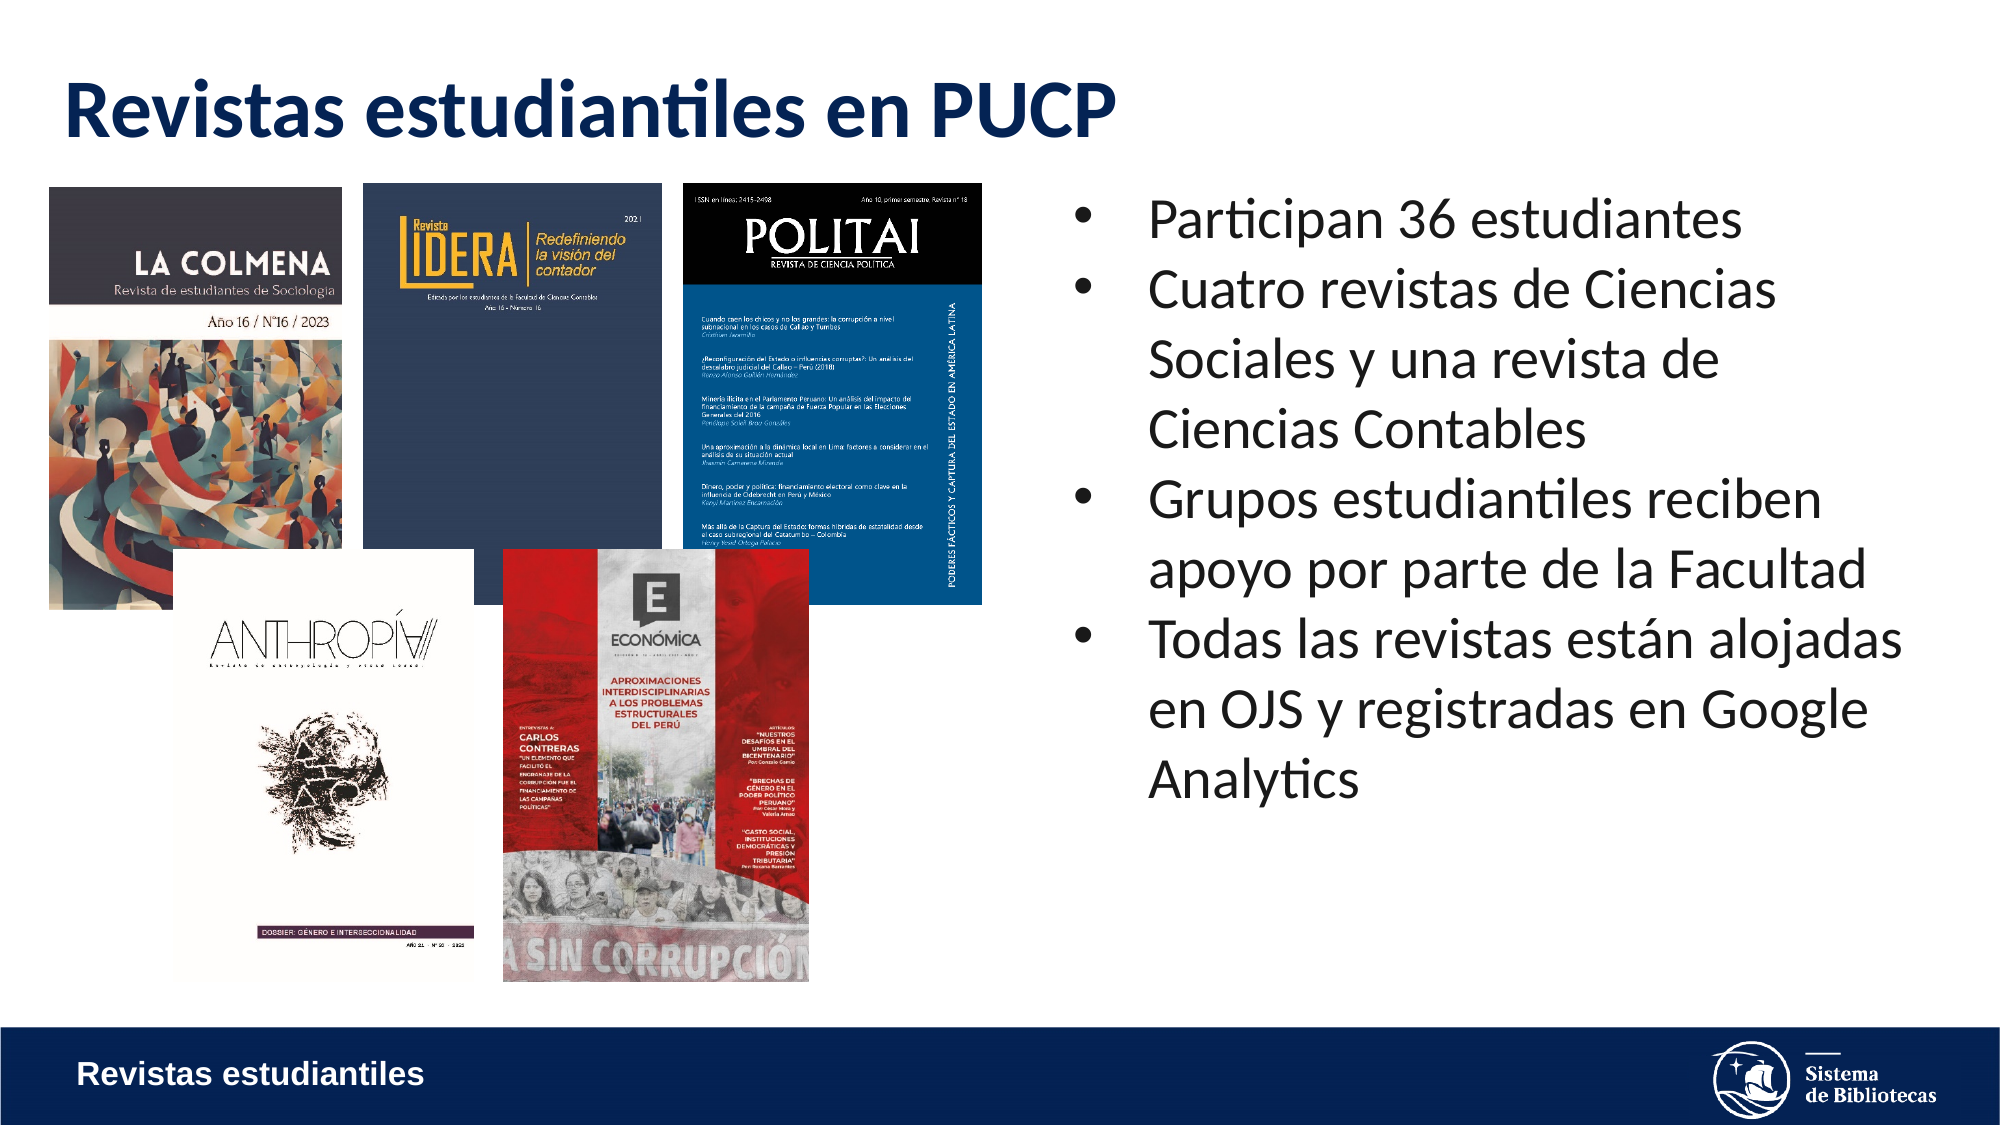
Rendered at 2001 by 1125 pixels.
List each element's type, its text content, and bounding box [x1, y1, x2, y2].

title Revistas estudiantiles en PUCP [49, 35, 1856, 186]
picture [49, 183, 982, 982]
text_box Participan 36 estudiantes Cuatro revistas de Ciencias Sociales y una revista de Ciencias Contables Grupos estudiantiles reciben apoyo por parte de la Facultad Todas las revistas están alojadas en OJS y registradas en Google Analytics [1058, 172, 1932, 818]
picture [0, 1027, 2000, 1125]
